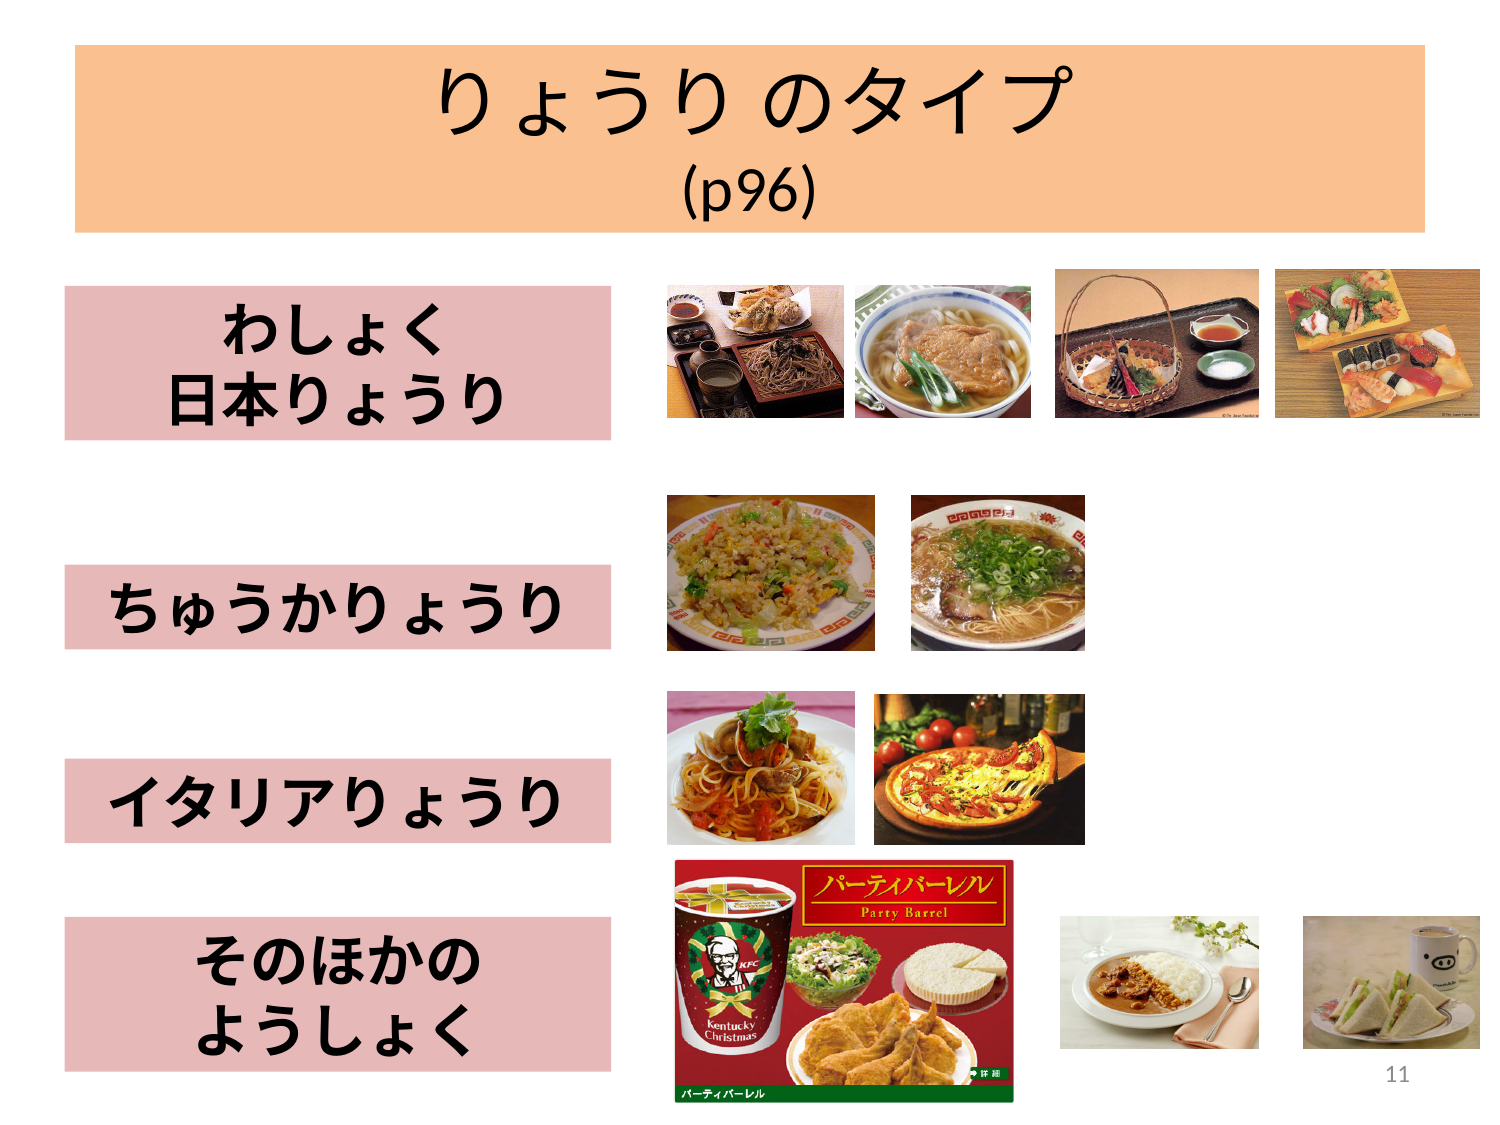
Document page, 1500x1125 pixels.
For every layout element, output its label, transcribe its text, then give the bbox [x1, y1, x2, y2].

title りょうり のタイプ (p96) [75, 45, 1425, 233]
text_box そのほかの ようしょく [64, 916, 612, 1072]
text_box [667, 495, 1085, 651]
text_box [673, 858, 1480, 1103]
text_box イタリアりょうり [64, 758, 612, 844]
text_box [667, 269, 1480, 418]
text_box わしょく 日本りょうり [64, 285, 612, 441]
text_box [667, 691, 1085, 845]
text_box ちゅうかりょうり [64, 564, 612, 650]
